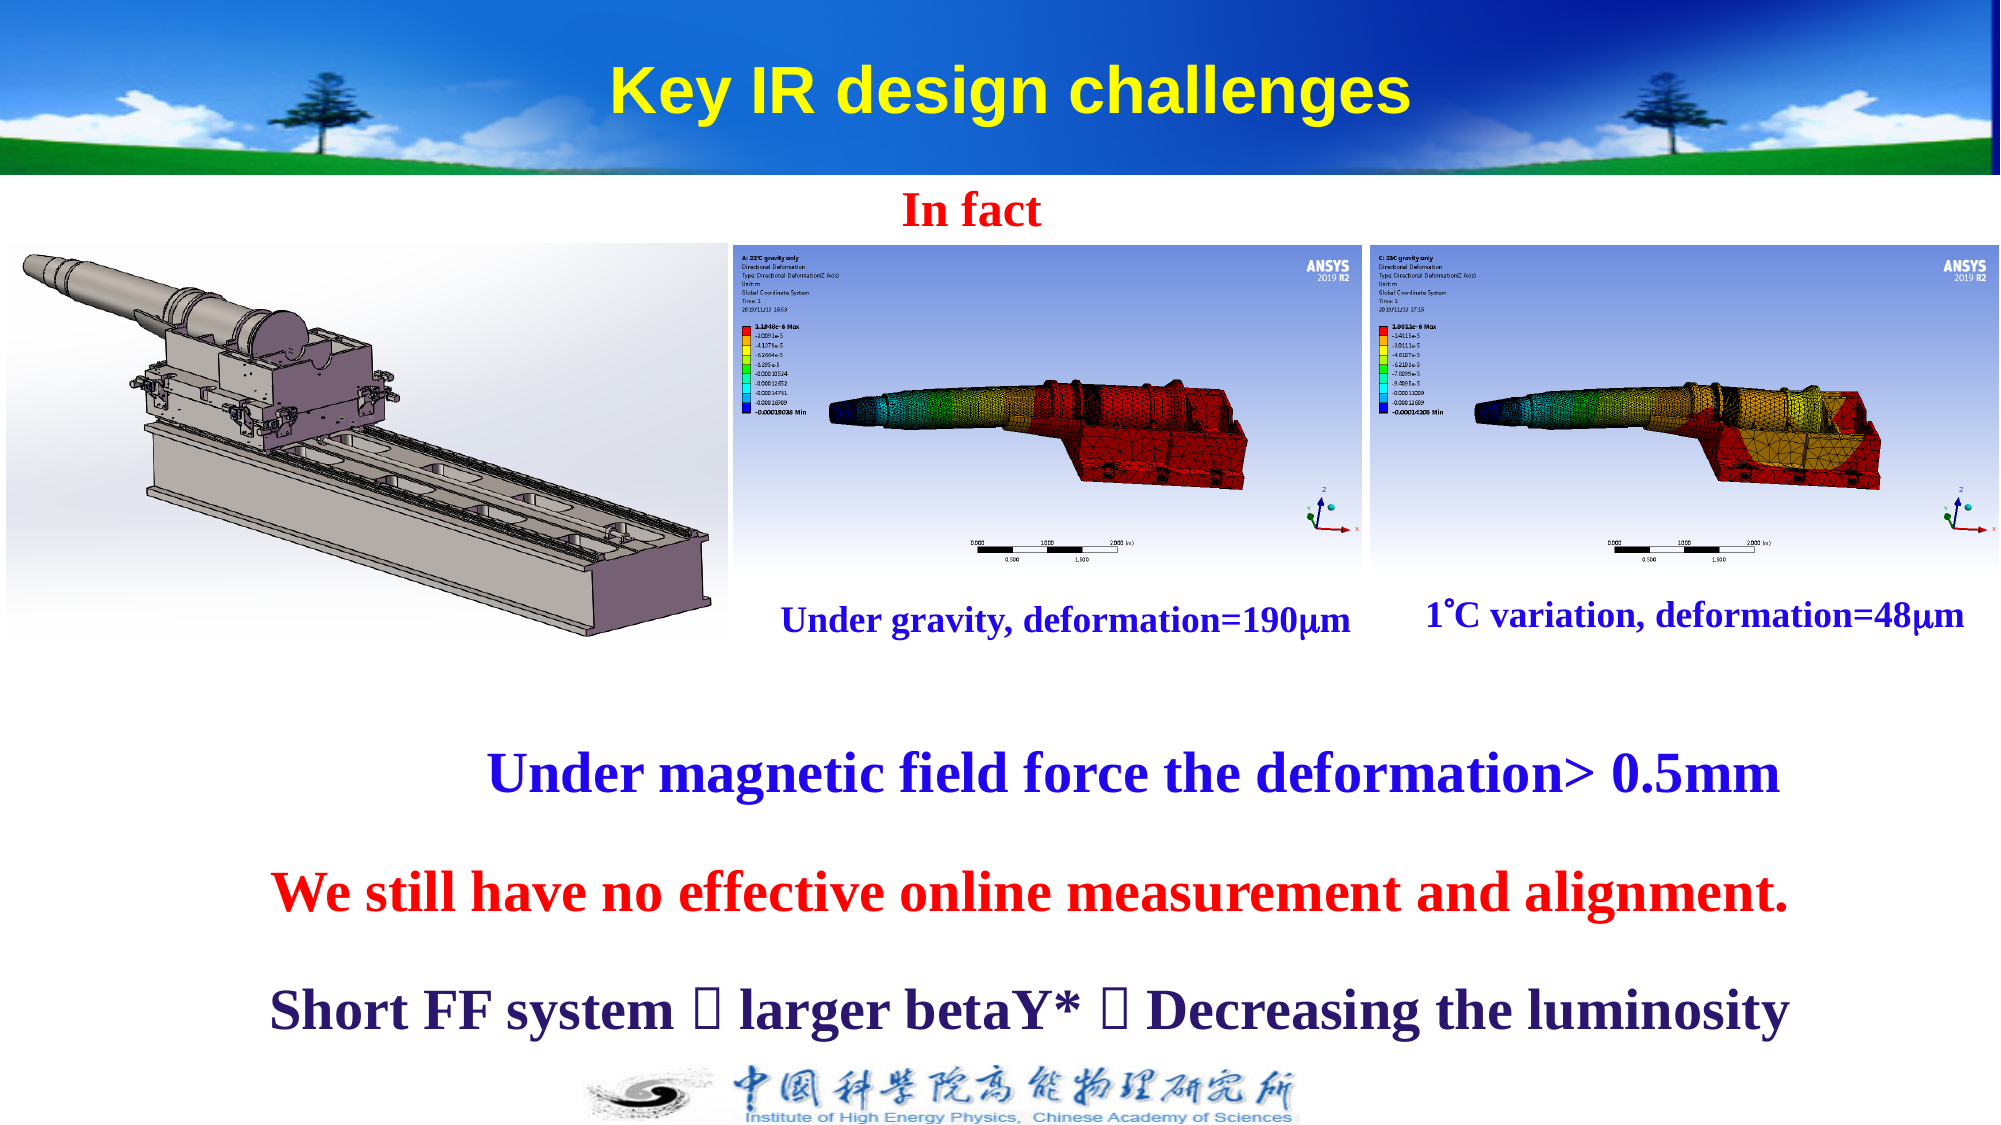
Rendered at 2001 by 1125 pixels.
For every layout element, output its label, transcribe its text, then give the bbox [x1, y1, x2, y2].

text_box 1C variation, deformation=48m [1410, 582, 1980, 643]
text_box Under gravity, deformation=190m [765, 587, 1367, 647]
picture [1370, 245, 1999, 572]
text_box Key IR design challenges [90, 39, 1934, 135]
text_box Under magnetic field force the deformation> 0.5mm [395, 727, 1874, 812]
text_box Short FF system  larger betaY*  Decreasing the luminosity [111, 964, 1874, 1049]
picture [6, 243, 728, 644]
picture [0, 0, 2000, 175]
picture [733, 245, 1362, 572]
picture [582, 1064, 1300, 1125]
text_box We still have no effective online measurement and alignment. [111, 845, 1874, 931]
text_box In fact [573, 169, 1371, 245]
